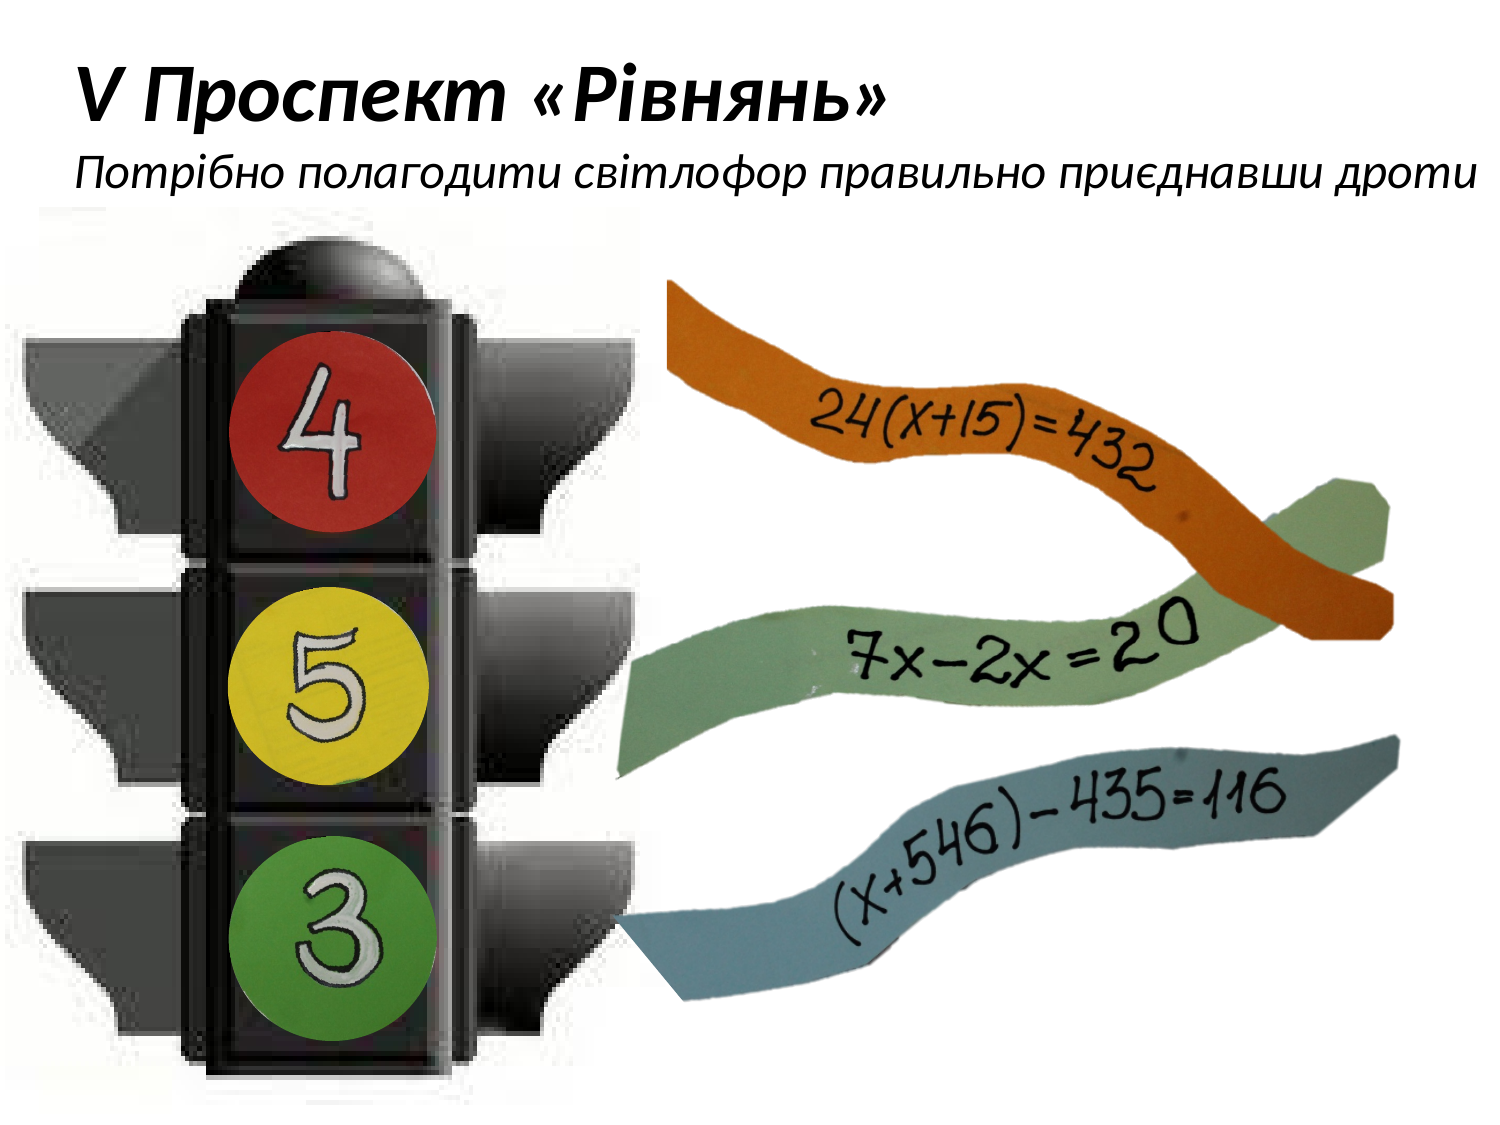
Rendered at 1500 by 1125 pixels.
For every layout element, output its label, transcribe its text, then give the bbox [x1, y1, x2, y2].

picture [0, 207, 1500, 1125]
text_box V Проспект «Рівнянь» Потрібно полагодити світлофор правильно приєднавши дроти [58, 30, 1494, 206]
